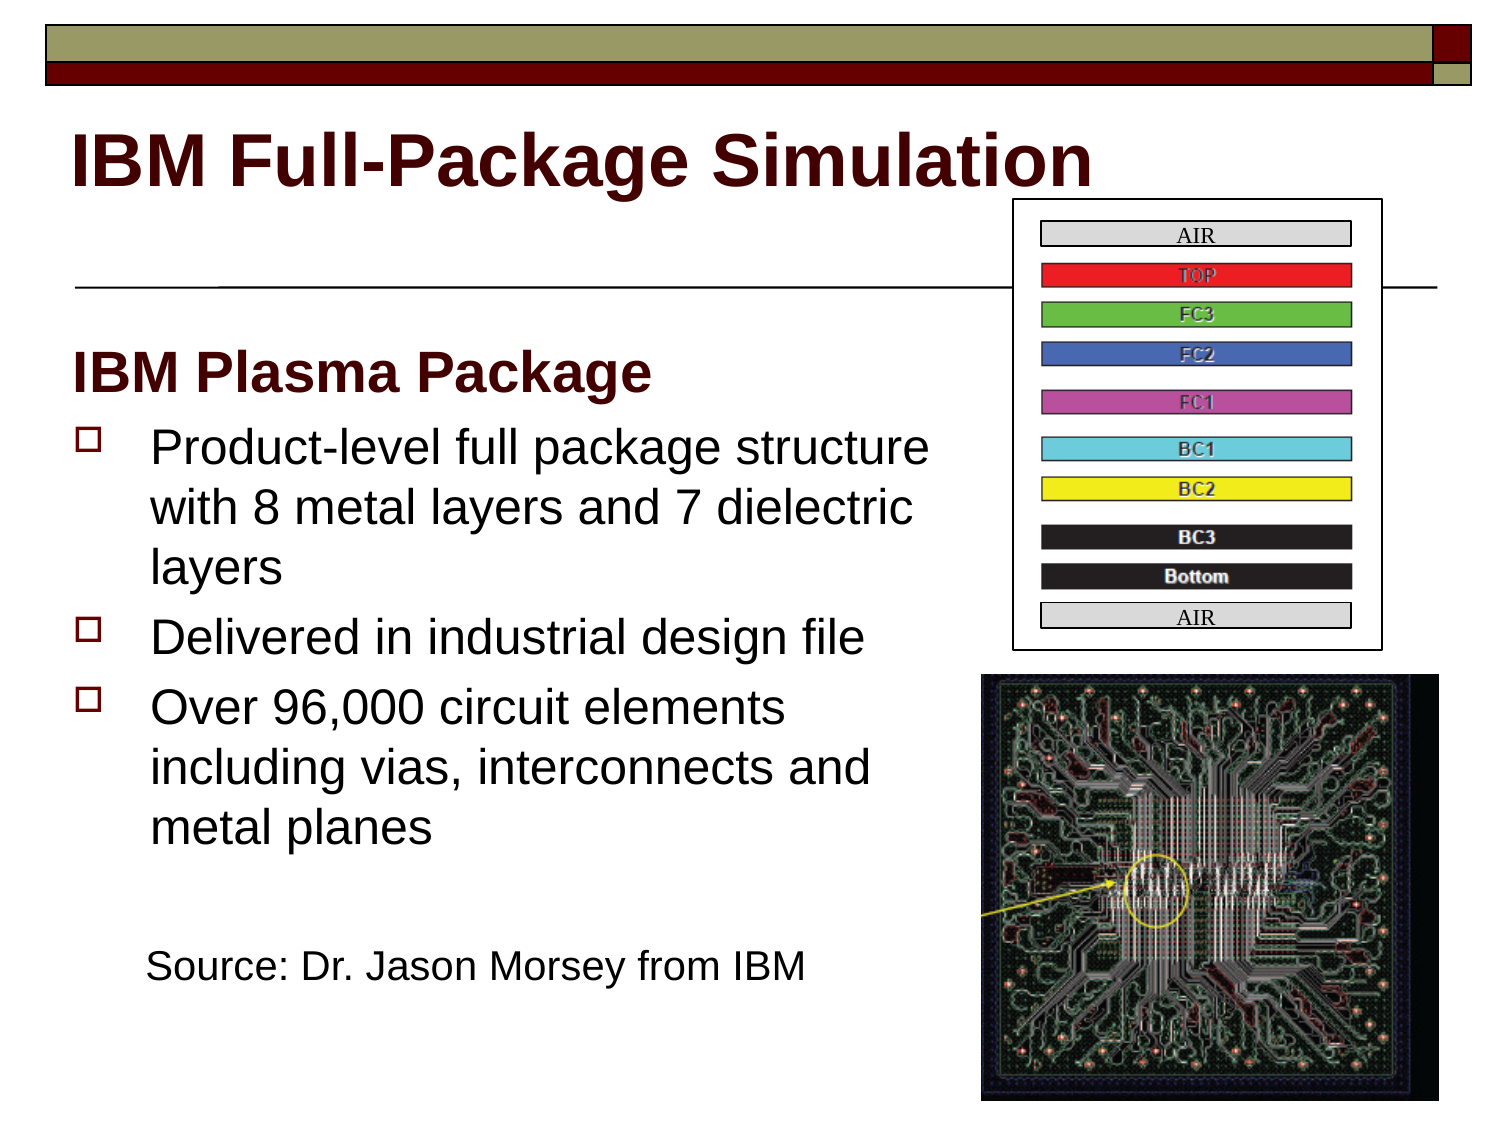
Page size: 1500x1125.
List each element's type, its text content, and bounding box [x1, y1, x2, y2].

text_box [1012, 198, 1383, 651]
picture [981, 674, 1439, 1102]
text_box Source: Dr. Jason Morsey from IBM [130, 930, 844, 996]
list IBM Plasma Package Product-level full package structure with 8 metal layers and 7 dielectric layers Delivered in industrial design file Over 96,000 circuit elements including vias, interconnects and metal planes [57, 326, 984, 815]
text_box IBM Full-Package Simulation [55, 103, 1110, 209]
